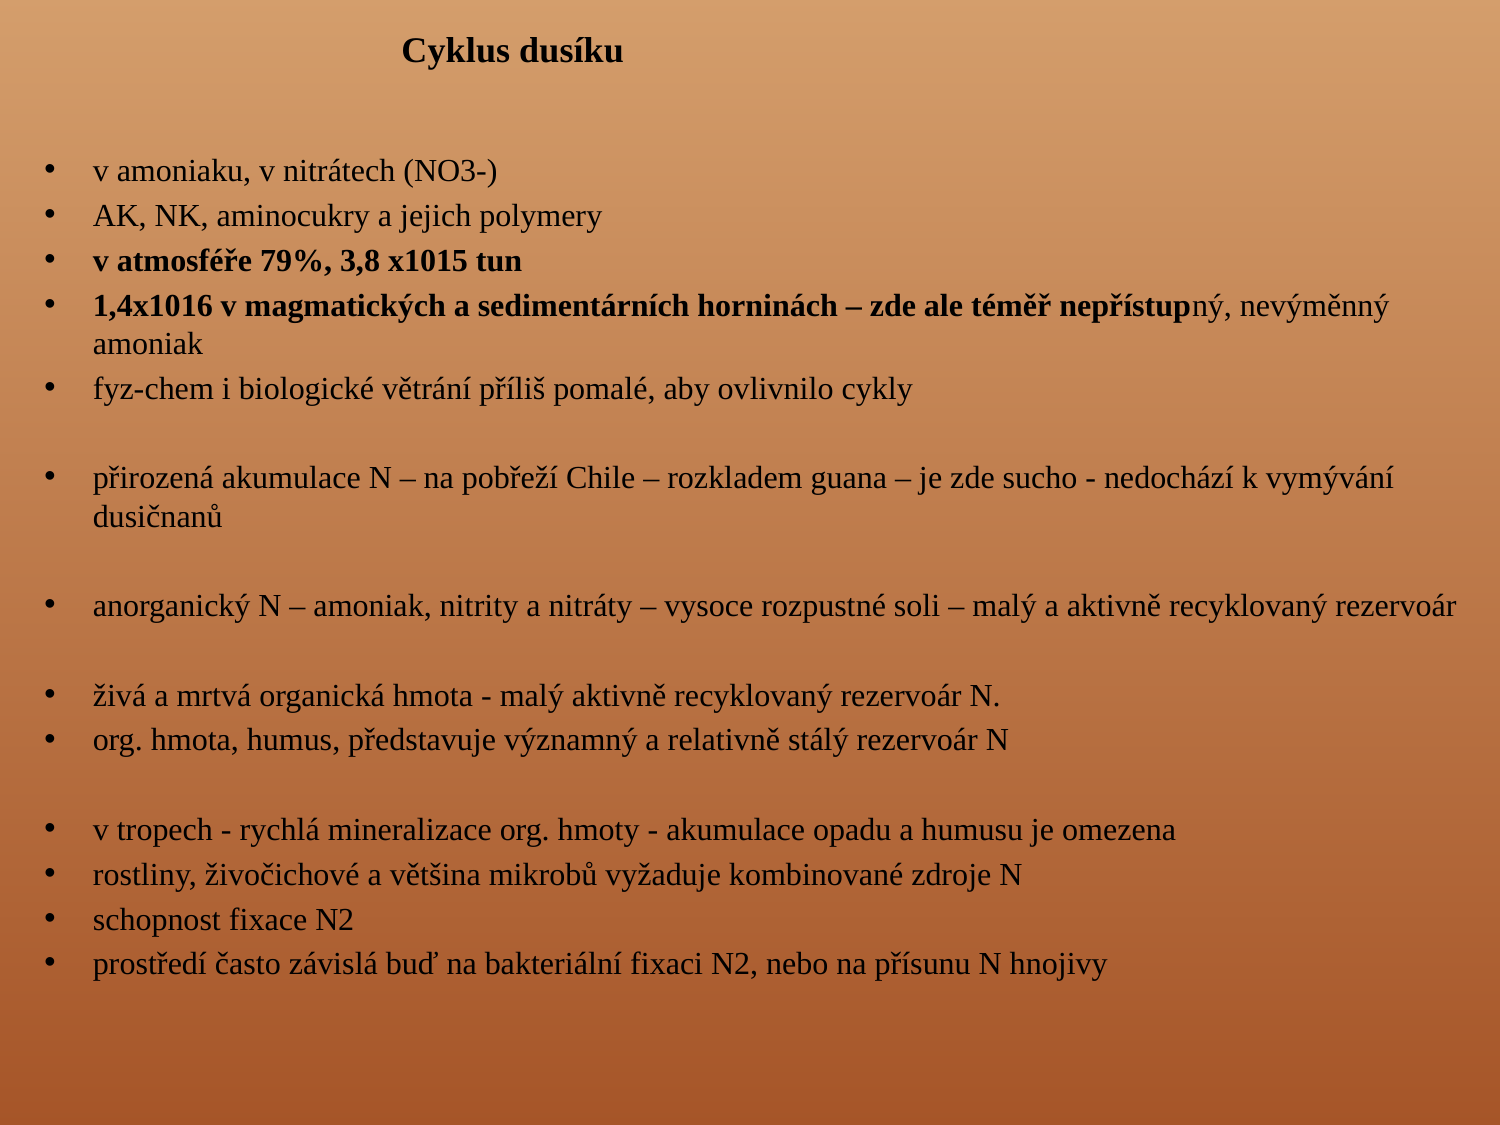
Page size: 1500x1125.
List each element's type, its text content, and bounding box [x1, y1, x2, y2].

list Cyklus dusíku v amoniaku, v nitrátech (NO3-) AK, NK, aminocukry a jejich polymery v atmosféře 79%, 3,8 x1015 tun 1,4x1016 v magmatických a sedimentárních horninách – zde ale téměř nepřístupný, nevýměnný amoniak fyz-chem i biologické větrání příliš pomalé, aby ovlivnilo cykly přirozená akumulace N – na pobřeží Chile – rozkladem guana – je zde sucho - nedochází k vymývání dusičnanů anorganický N – amoniak, nitrity a nitráty – vysoce rozpustné soli – malý a aktivně recyklovaný rezervoár živá a mrtvá organická hmota - malý aktivně recyklovaný rezervoár N. org. hmota, humus, představuje významný a relativně stálý rezervoár N v tropech - rychlá mineralizace org. hmoty - akumulace opadu a humusu je omezena rostliny, živočichové a většina mikrobů vyžaduje kombinované zdroje N schopnost fixace N2 prostředí často závislá buď na bakteriální fixaci N2, nebo na přísunu N hnojivy [29, 19, 1483, 1024]
